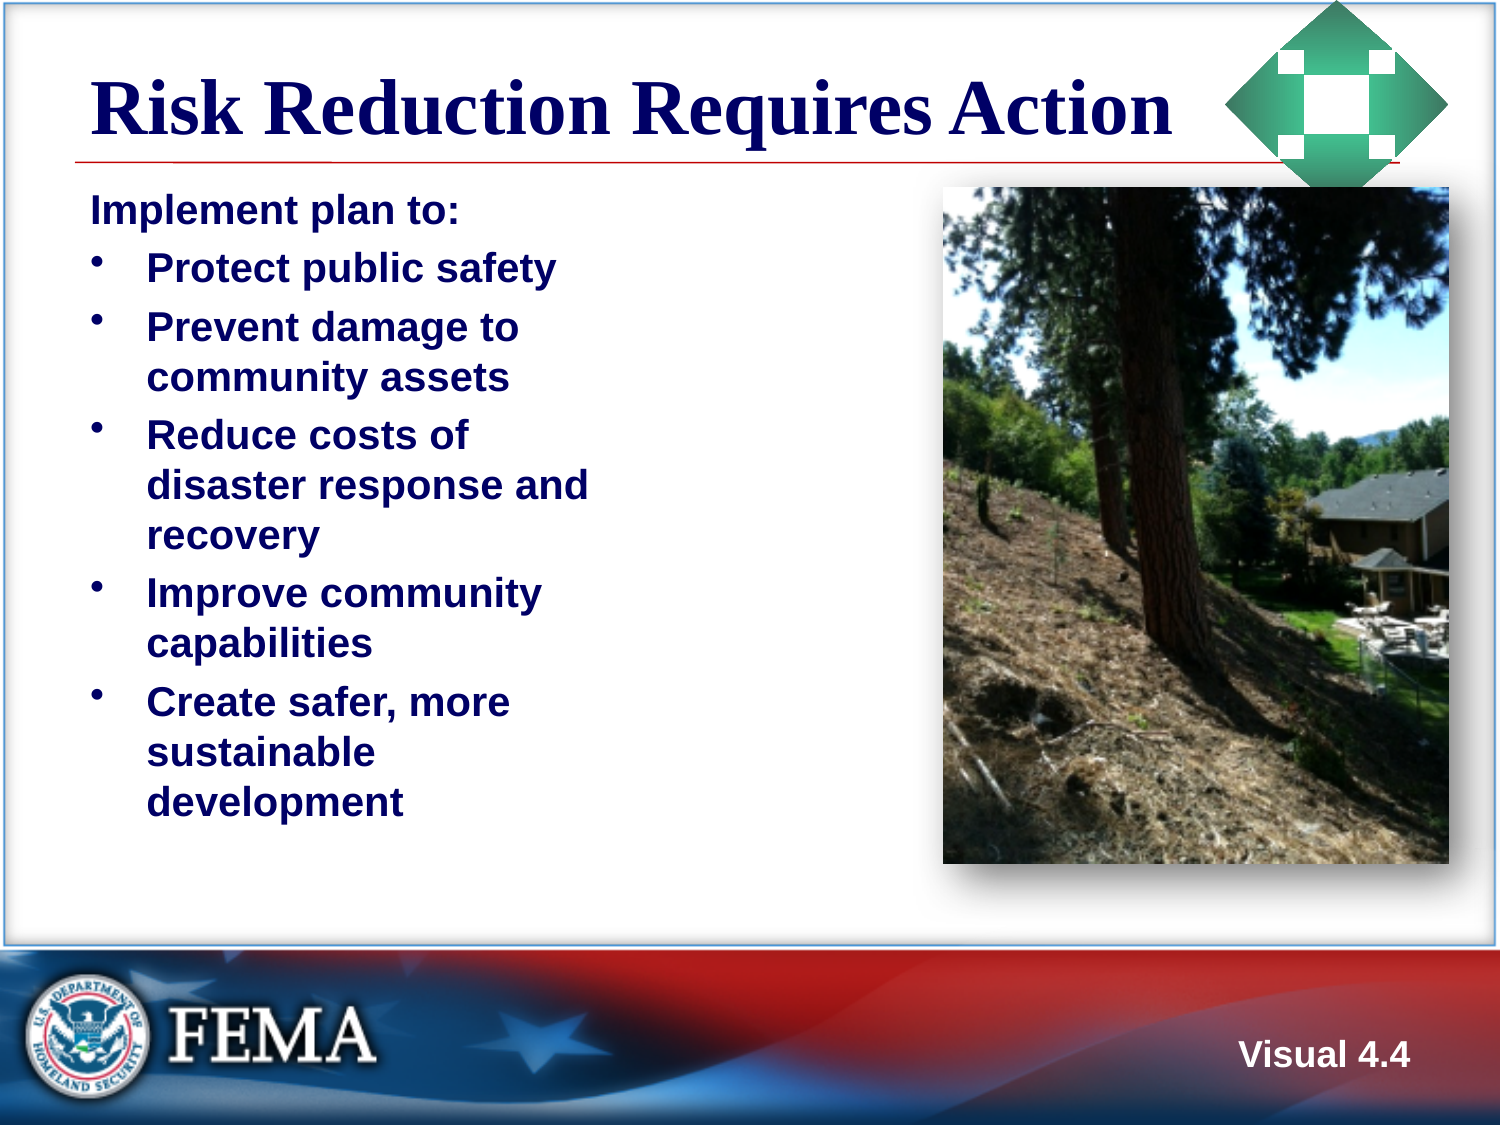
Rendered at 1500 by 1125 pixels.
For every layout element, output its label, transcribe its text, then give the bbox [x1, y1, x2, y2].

list Implement plan to: Protect public safety Prevent damage to community assets Reduce costs of disaster response and recovery Improve community capabilities Create safer, more sustainable development [74, 175, 651, 926]
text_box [1224, 0, 1449, 187]
picture [0, 0, 1500, 1125]
title Risk Reduction Requires Action [74, 49, 1219, 156]
